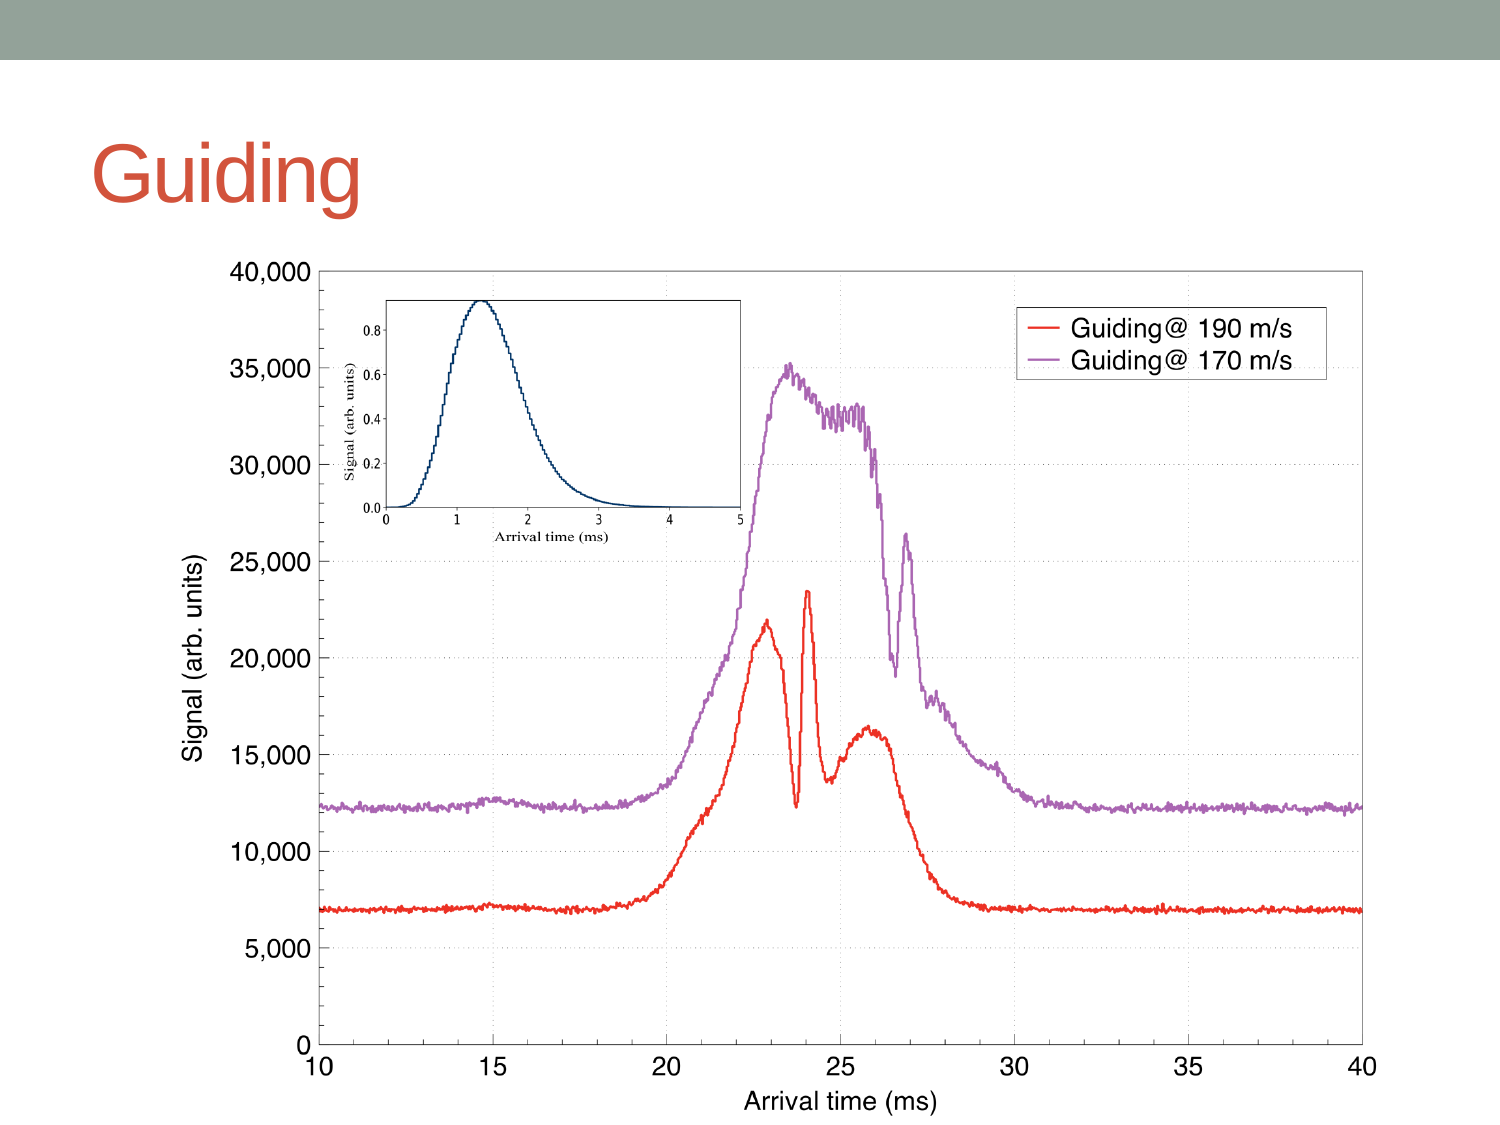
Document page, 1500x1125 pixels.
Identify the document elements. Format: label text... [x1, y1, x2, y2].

title Guiding [75, 87, 1425, 250]
picture [171, 249, 1398, 1125]
